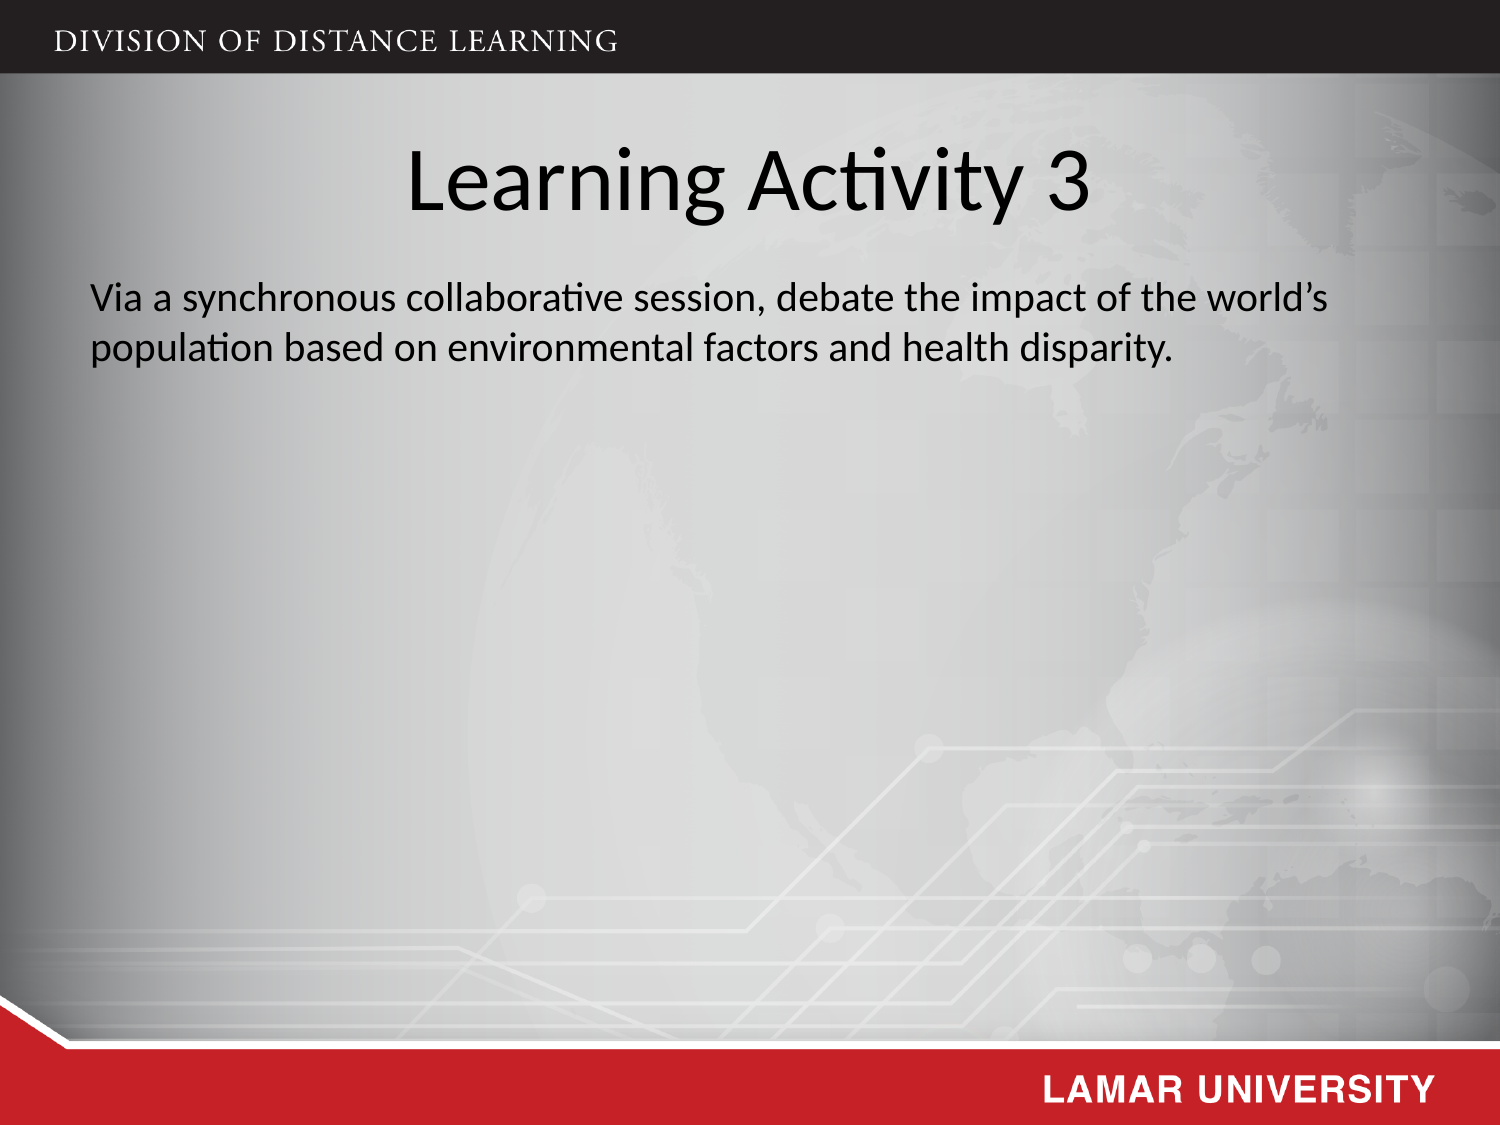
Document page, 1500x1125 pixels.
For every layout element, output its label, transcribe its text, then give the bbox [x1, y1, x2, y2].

picture [0, 0, 1500, 1125]
list Via a synchronous collaborative session, debate the impact of the world’s population based on environmental factors and health disparity. [75, 262, 1425, 1005]
title Learning Activity 3 [75, 79, 1425, 262]
